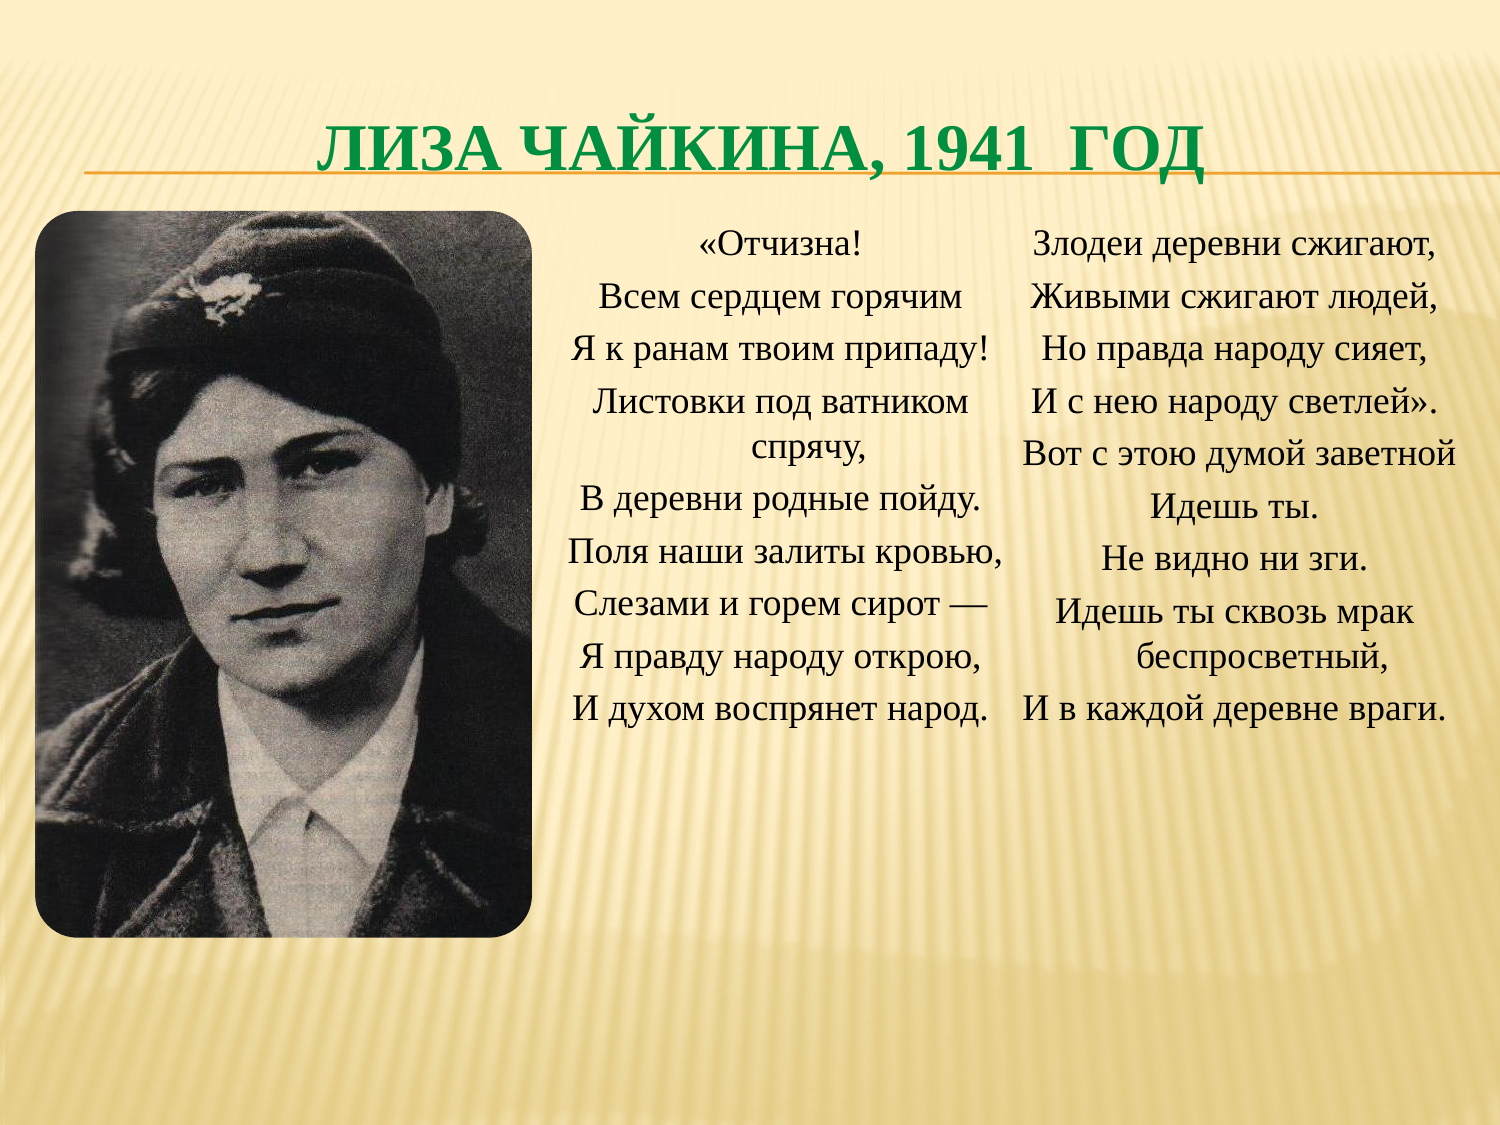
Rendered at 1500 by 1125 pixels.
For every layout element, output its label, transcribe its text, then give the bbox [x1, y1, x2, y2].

list «Отчизна! Всем сердцем горячим Я к ранам твоим припаду! Листовки под ватником спрячу, В деревни родные пойду. Поля наши залиты кровью, Слезами и горем сирот — Я правду народу открою, И духом воспрянет народ. Злодеи деревни сжигают, Живыми сжигают людей, Но правда народу сияет, И с нею народу светлей». Вот с этою думой заветной Идешь ты. Не видно ни зги. Идешь ты сквозь мрак беспросветный, И в каждой деревне враги. [539, 210, 1477, 986]
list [34, 210, 533, 939]
title Лиза Чайкина, 1941 год [49, 75, 1475, 213]
